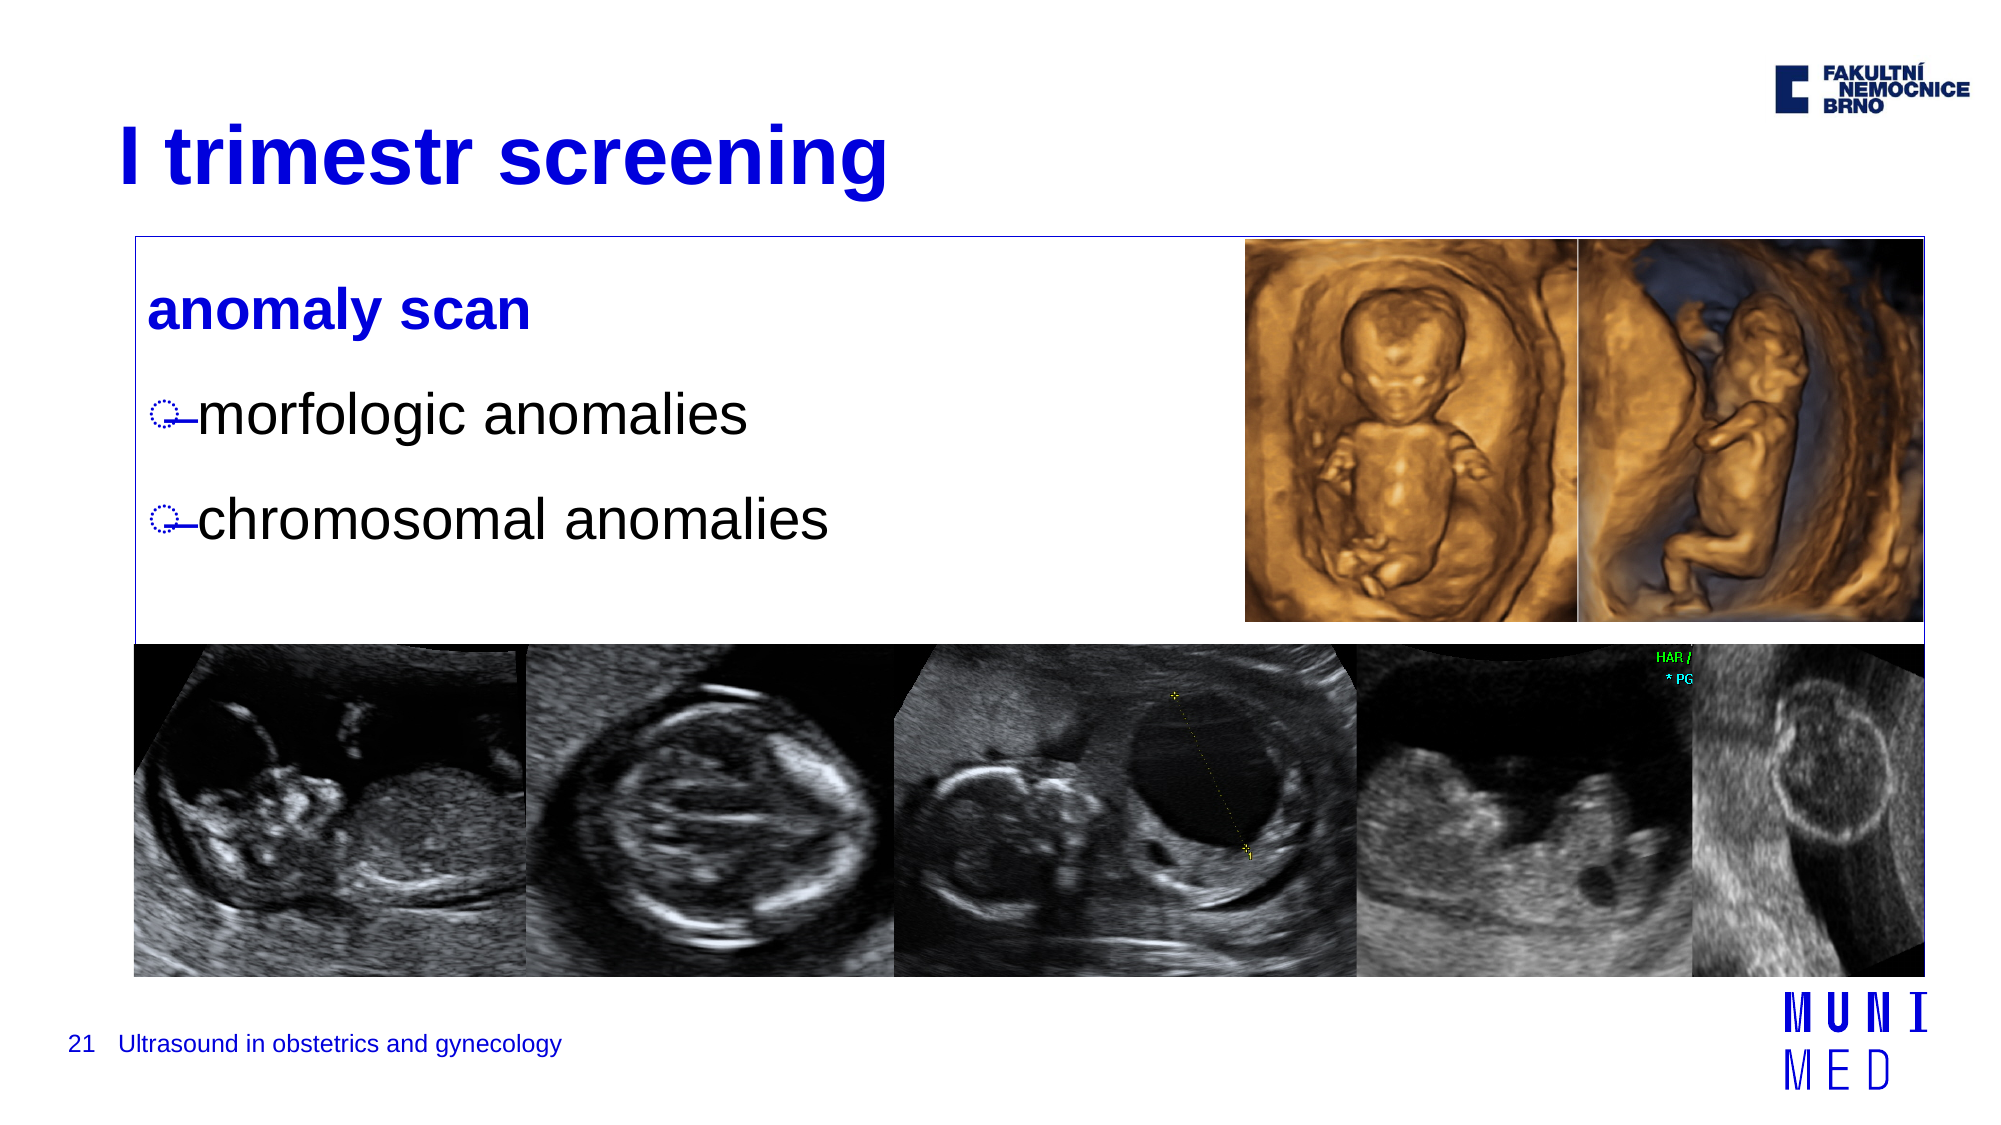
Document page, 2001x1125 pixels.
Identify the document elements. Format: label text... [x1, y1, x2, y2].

picture [1765, 55, 1975, 123]
picture [1244, 239, 1924, 623]
list anomaly scan morfologic anomalies chromosomal anomalies [135, 236, 1925, 644]
slide_number 21 [67, 1021, 110, 1063]
title I trimestr screening [118, 118, 1883, 193]
footer Ultrasound in obstetrics and gynecology [118, 1021, 1418, 1063]
picture [133, 643, 1975, 977]
